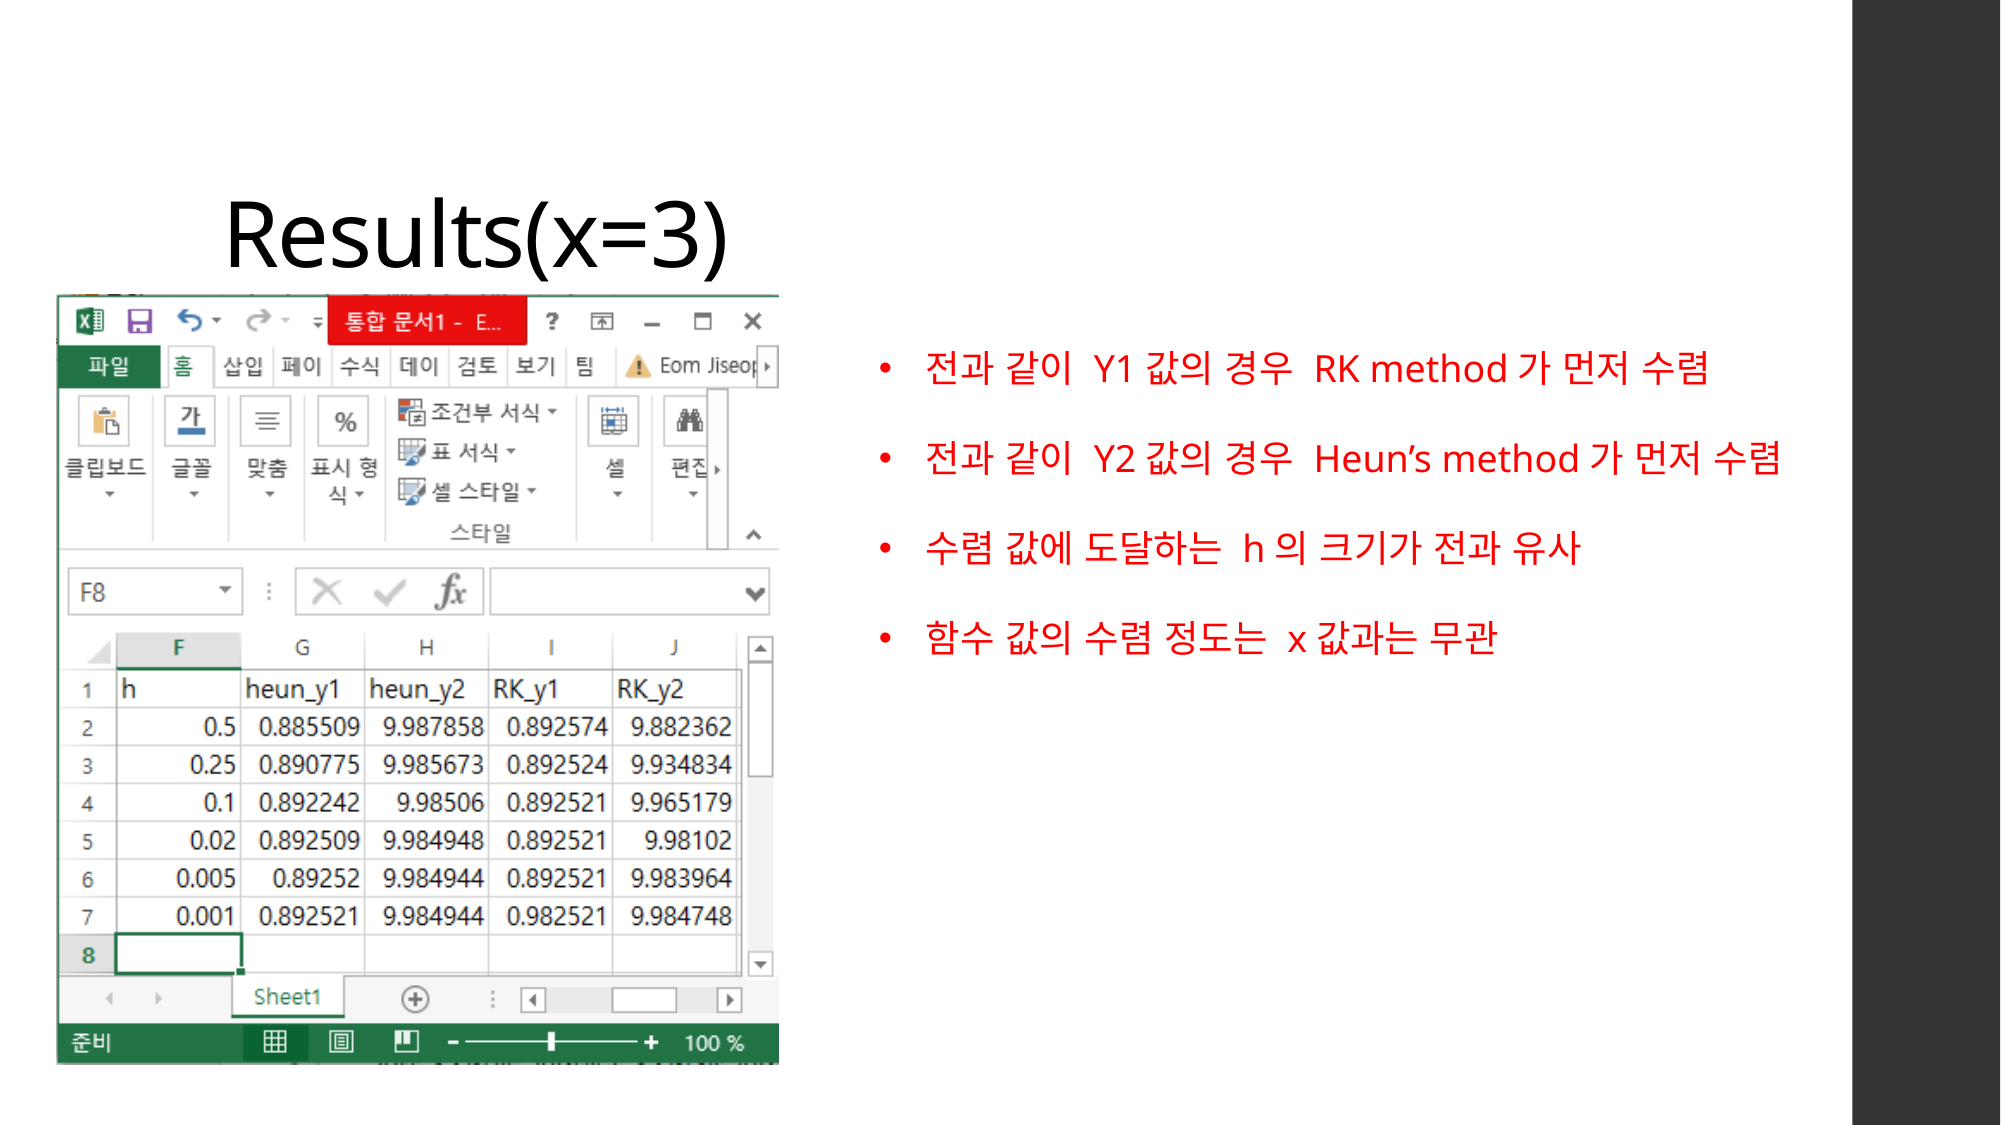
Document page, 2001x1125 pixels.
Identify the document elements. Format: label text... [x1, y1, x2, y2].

text_box 전과 같이 Y1값의 경우 RK method가 먼저 수렴 전과 같이 Y2값의 경우 Heun’s method가 먼저 수렴 수렴 값에 도달하는 h의 크기가 전과 유사 함수 값의 수렴 정도는 x값과는 무관 [864, 337, 1836, 668]
picture [56, 294, 780, 1065]
title Results(x=3) [206, 76, 1797, 295]
